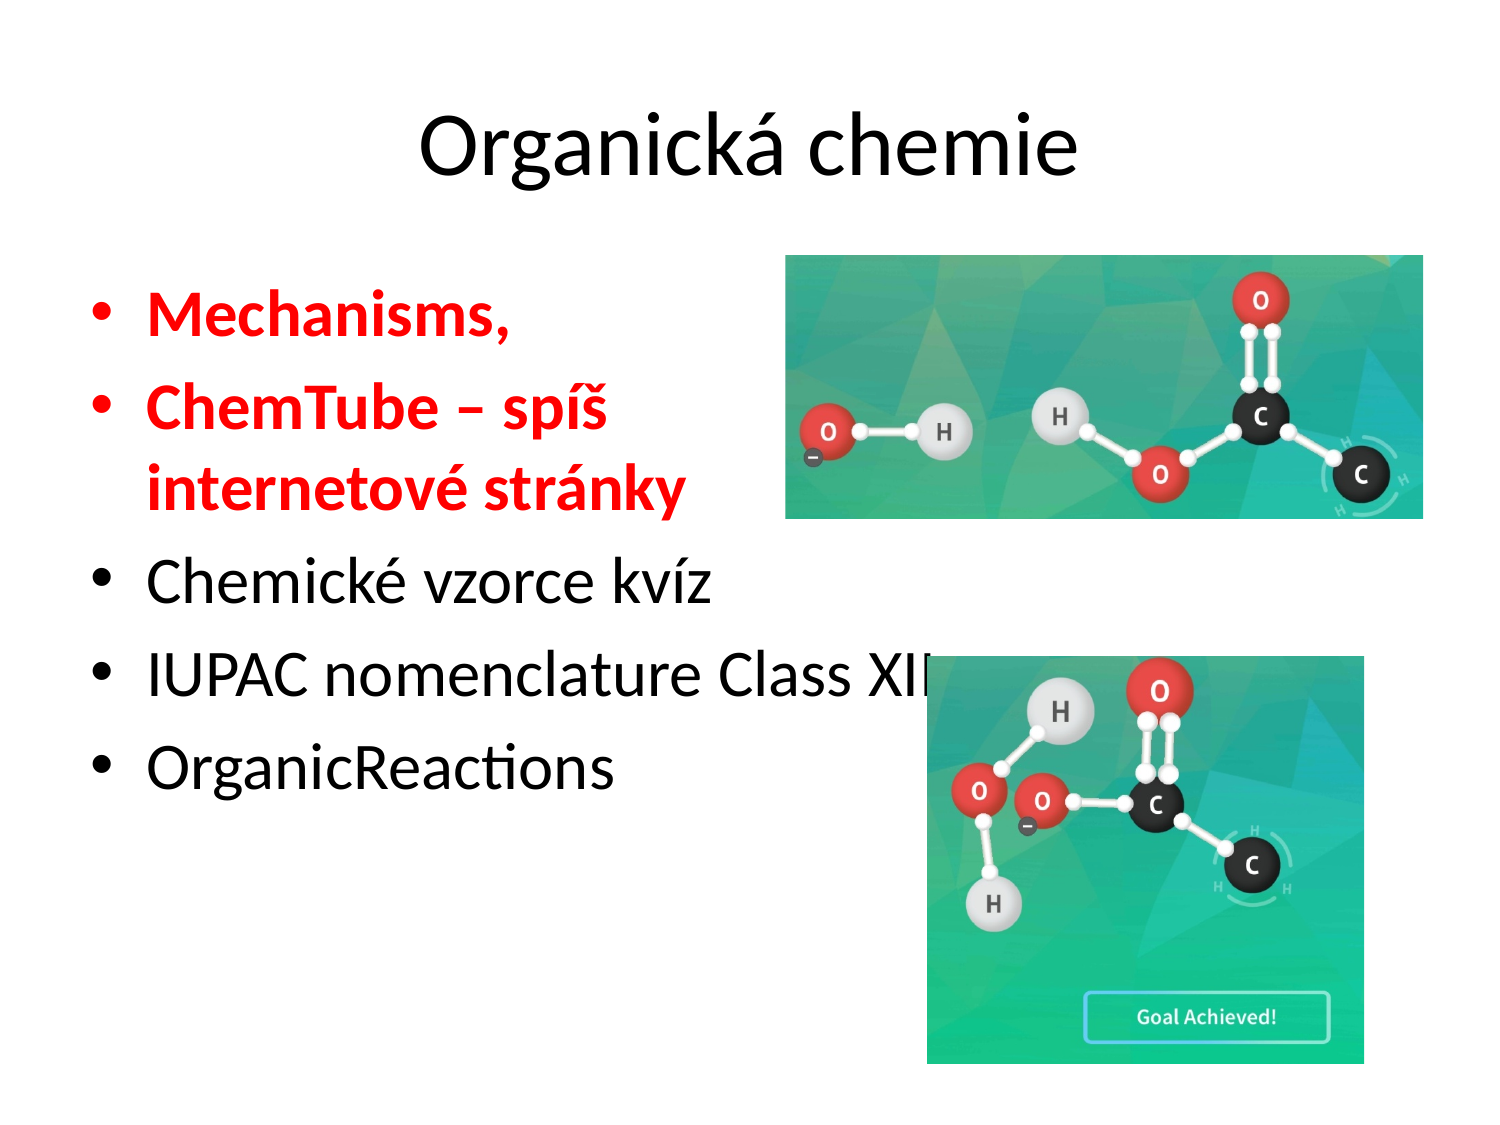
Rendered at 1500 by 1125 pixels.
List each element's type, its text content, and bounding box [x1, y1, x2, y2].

list Mechanisms, ChemTube – spíš internetové stránky Chemické vzorce kvíz IUPAC nomenclature Class XII OrganicReactions [75, 262, 1425, 1005]
picture [926, 656, 1365, 1064]
title Organická chemie [75, 45, 1425, 233]
picture [785, 255, 1424, 519]
